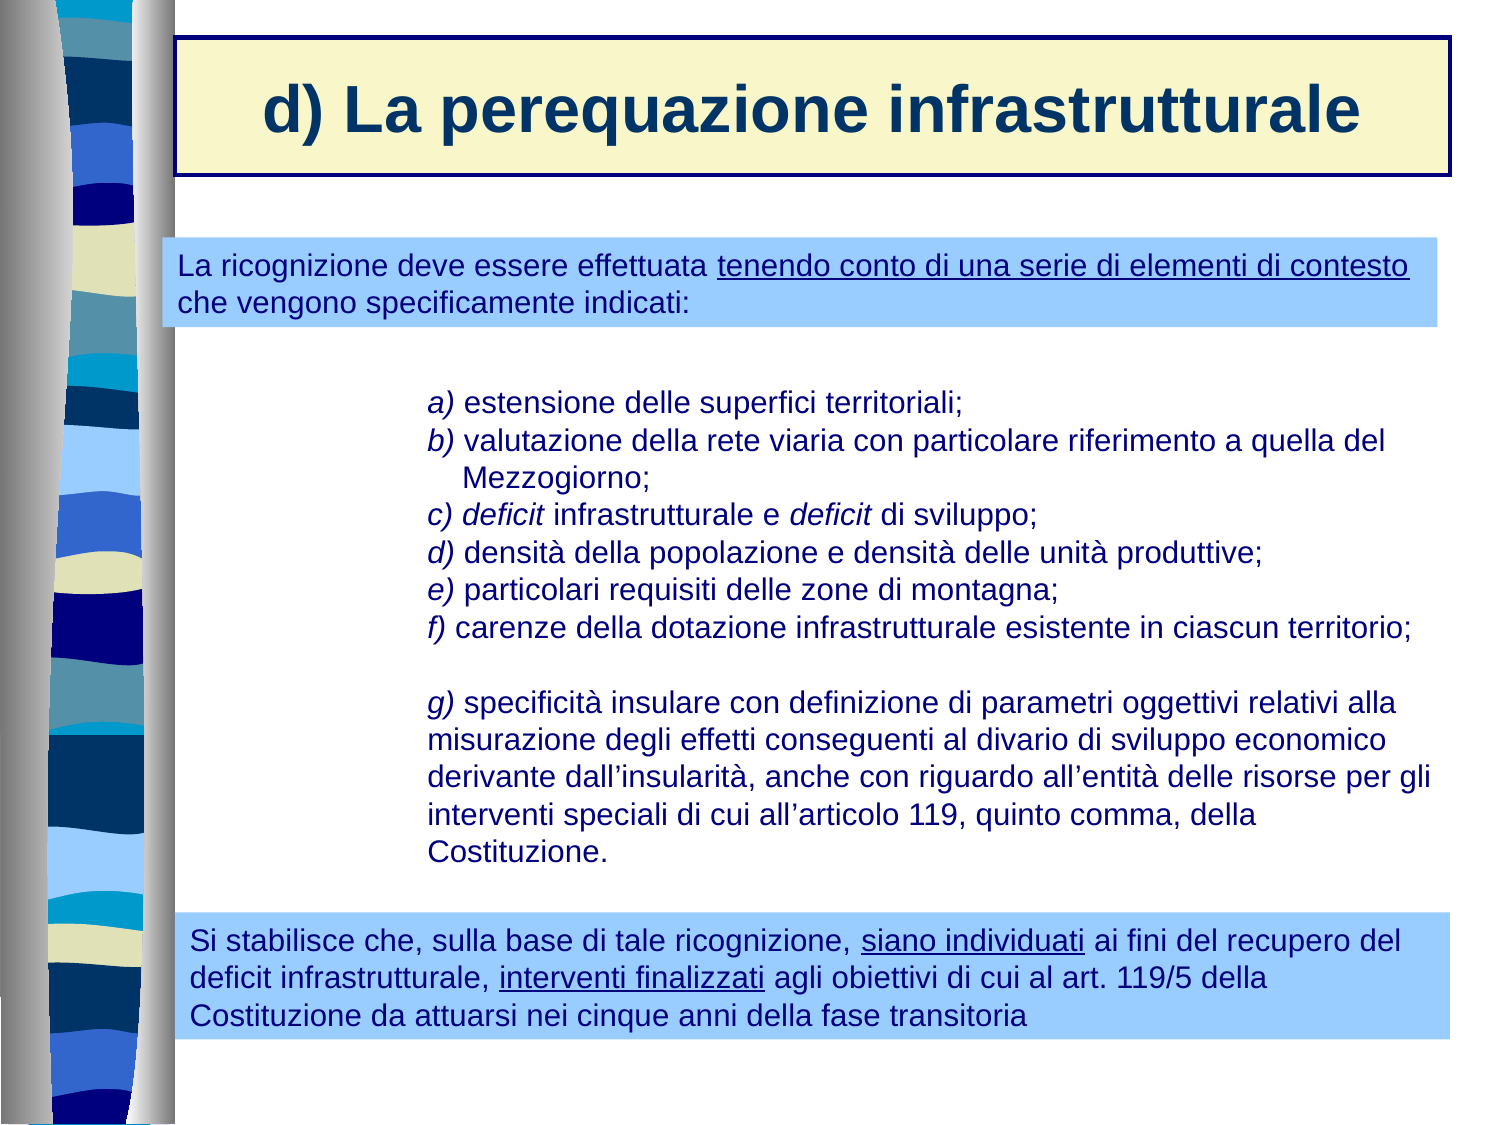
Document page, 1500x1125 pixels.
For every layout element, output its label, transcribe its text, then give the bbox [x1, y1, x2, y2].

text_box a) estensione delle superfici territoriali; b) valutazione della rete viaria con particolare riferimento a quella del Mezzogiorno; c) deficit infrastrutturale e deficit di sviluppo; d) densità della popolazione e densità delle unità produttive; e) particolari requisiti delle zone di montagna; f) carenze della dotazione infrastrutturale esistente in ciascun territorio; g) specificità insulare con definizione di parametri oggettivi relativi alla misurazione degli effetti conseguenti al divario di sviluppo economico derivante dall’insularità, anche con riguardo all’entità delle risorse per gli interventi speciali di cui all’articolo 119, quinto comma, della Costituzione. [262, 374, 1449, 877]
text_box Si stabilisce che, sulla base di tale ricognizione, siano individuati ai fini del recupero del deficit infrastrutturale, interventi finalizzati agli obiettivi di cui al art. 119/5 della Costituzione da attuarsi nei cinque anni della fase transitoria [174, 912, 1450, 1040]
title d) La perequazione infrastrutturale [174, 37, 1451, 176]
text_box La ricognizione deve essere effettuata tenendo conto di una serie di elementi di contesto che vengono specificamente indicati: [162, 237, 1438, 328]
